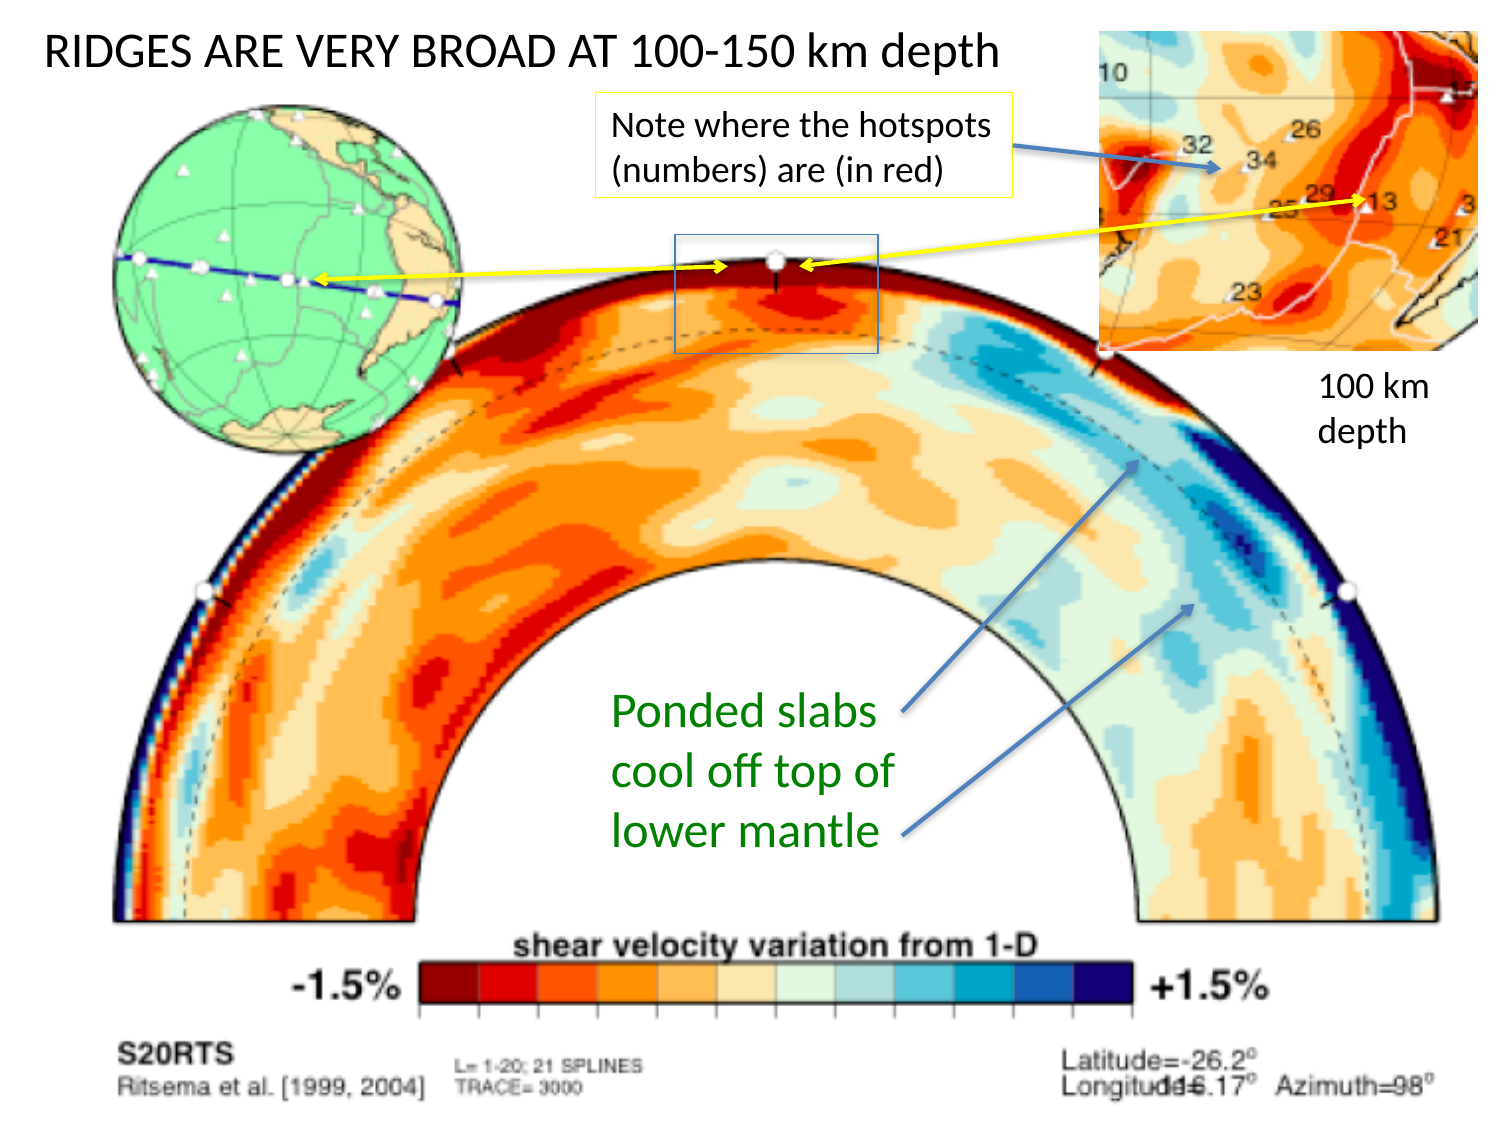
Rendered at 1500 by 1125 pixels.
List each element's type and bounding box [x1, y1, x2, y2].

text_box [798, 198, 1367, 267]
text_box [901, 603, 1195, 837]
text_box [901, 459, 1140, 713]
text_box [313, 266, 729, 280]
picture [0, 10, 1500, 1111]
text_box [1012, 145, 1222, 169]
